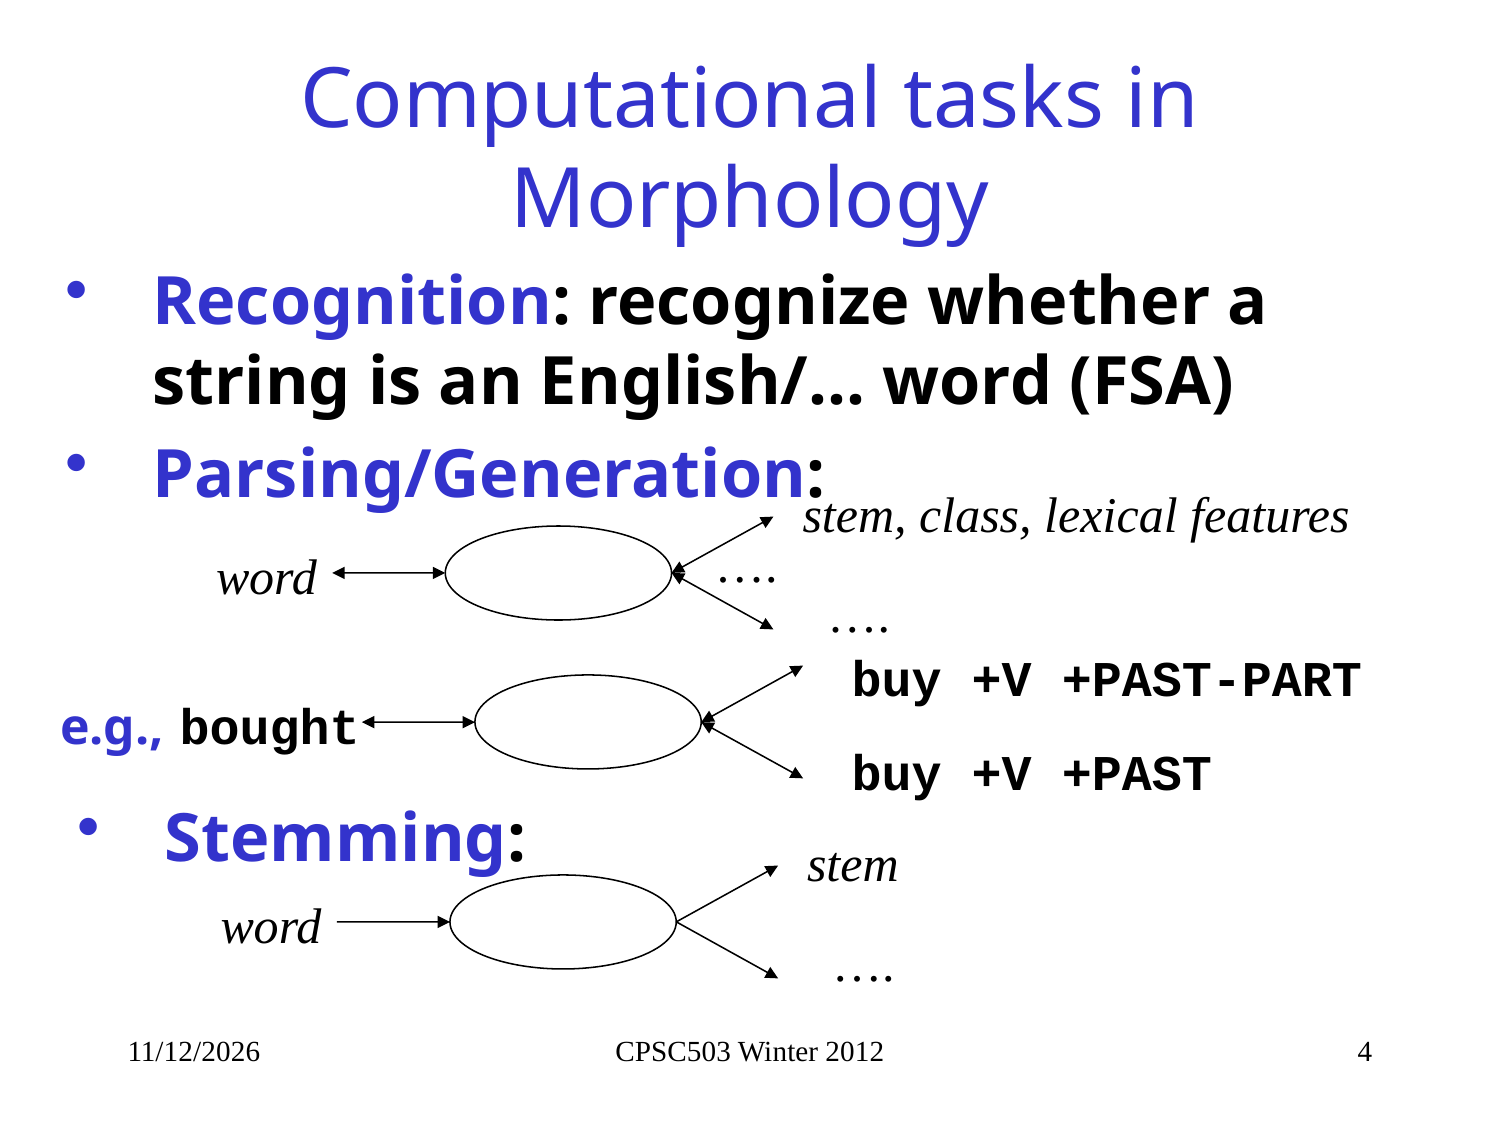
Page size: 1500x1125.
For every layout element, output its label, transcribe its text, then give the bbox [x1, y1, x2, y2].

text_box …. [700, 524, 793, 600]
text_box [701, 665, 804, 722]
text_box [677, 865, 779, 922]
text_box [361, 715, 475, 729]
text_box [759, 516, 774, 524]
text_box [676, 921, 779, 979]
text_box [332, 566, 446, 580]
text_box bought [164, 686, 375, 762]
text_box [672, 557, 700, 573]
text_box [671, 572, 700, 589]
text_box [336, 915, 451, 929]
text_box [445, 526, 672, 621]
text_box word [205, 886, 337, 962]
text_box Stemming: [62, 787, 1463, 938]
text_box [450, 874, 677, 969]
text_box …. [817, 923, 910, 999]
text_box [720, 600, 774, 630]
text_box buy +V +PAST [836, 732, 1227, 787]
text_box …. [812, 574, 905, 650]
text_box [474, 674, 702, 769]
text_box e.g., [45, 687, 180, 763]
text_box buy +V +PAST-PART [836, 639, 1377, 715]
text_box stem, class, lexical features [787, 474, 1366, 550]
title Computational tasks in Morphology [112, 49, 1388, 238]
text_box [701, 722, 804, 779]
text_box stem [792, 823, 914, 899]
slide_number 4 [1074, 1024, 1388, 1101]
list Recognition: recognize whether a string is an English/… word (FSA) Parsing/Generation: [49, 249, 1451, 526]
text_box word [201, 537, 332, 613]
footer CPSC503 Winter 2012 [512, 1024, 988, 1101]
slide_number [112, 1024, 426, 1101]
